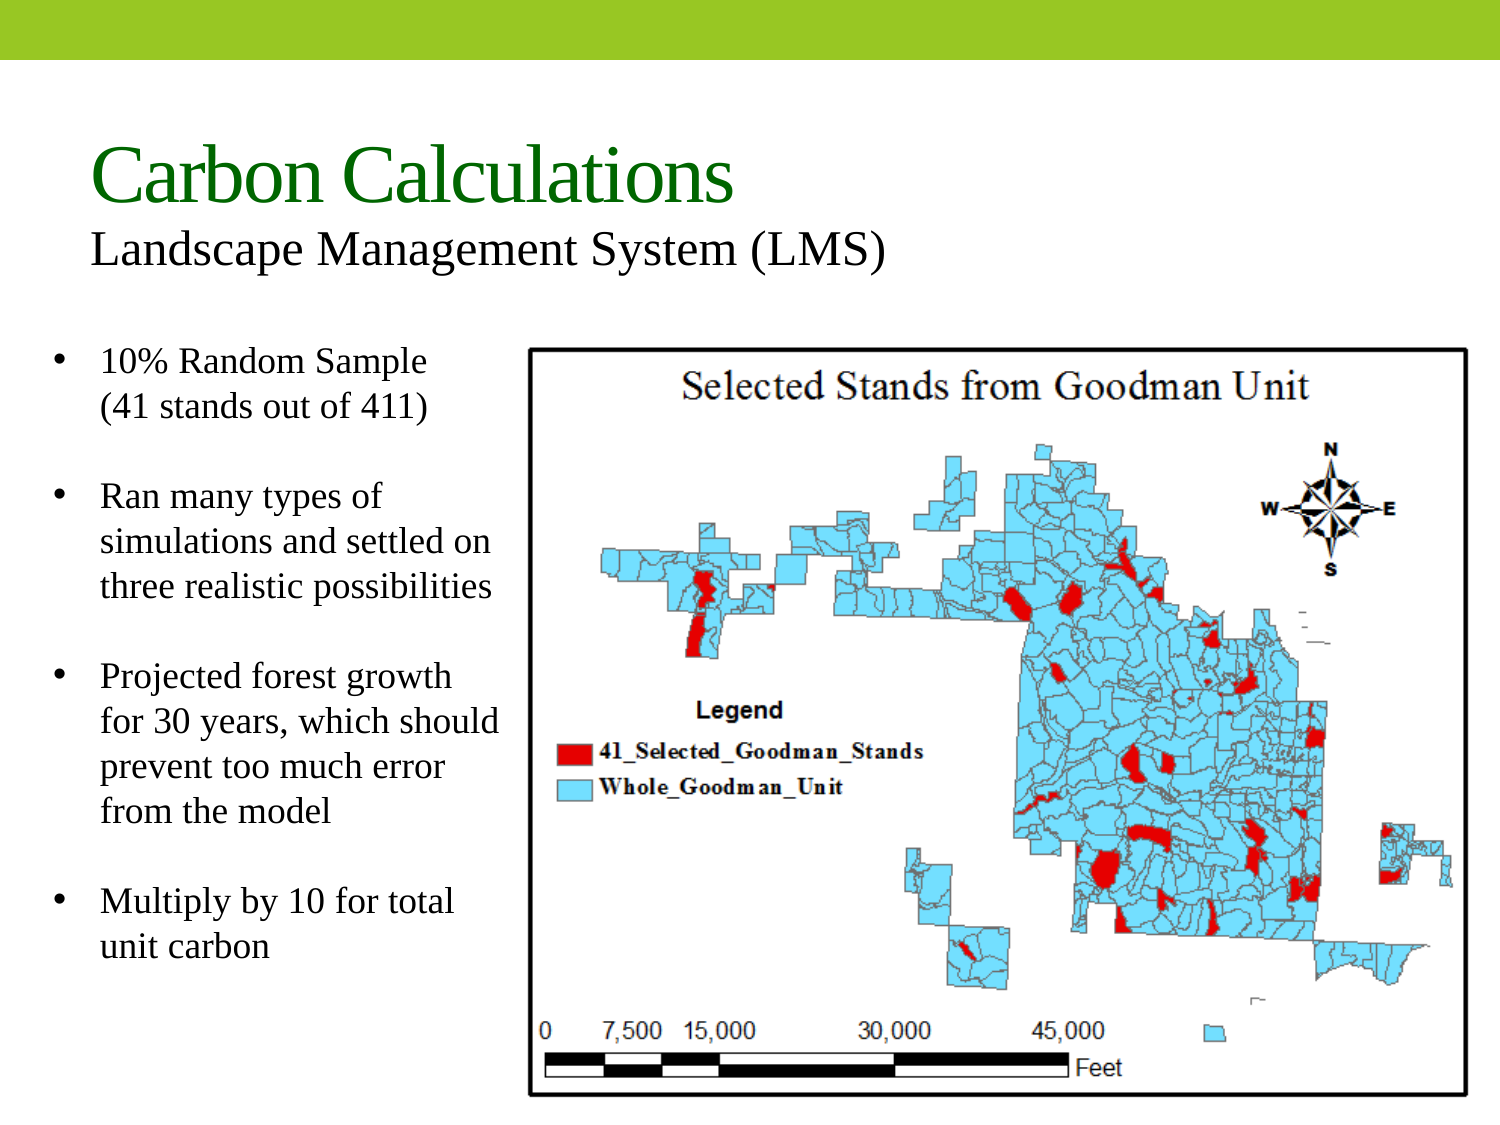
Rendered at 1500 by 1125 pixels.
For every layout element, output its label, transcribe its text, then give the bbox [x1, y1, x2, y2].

list Landscape Management System (LMS) [75, 208, 1425, 338]
text_box 10% Random Sample (41 stands out of 411) Ran many types of simulations and settled on three realistic possibilities Projected forest growth for 30 years, which should prevent too much error from the model Multiply by 10 for total unit carbon [38, 283, 520, 1125]
title Carbon Calculations [75, 87, 1425, 208]
picture [519, 340, 1482, 1098]
